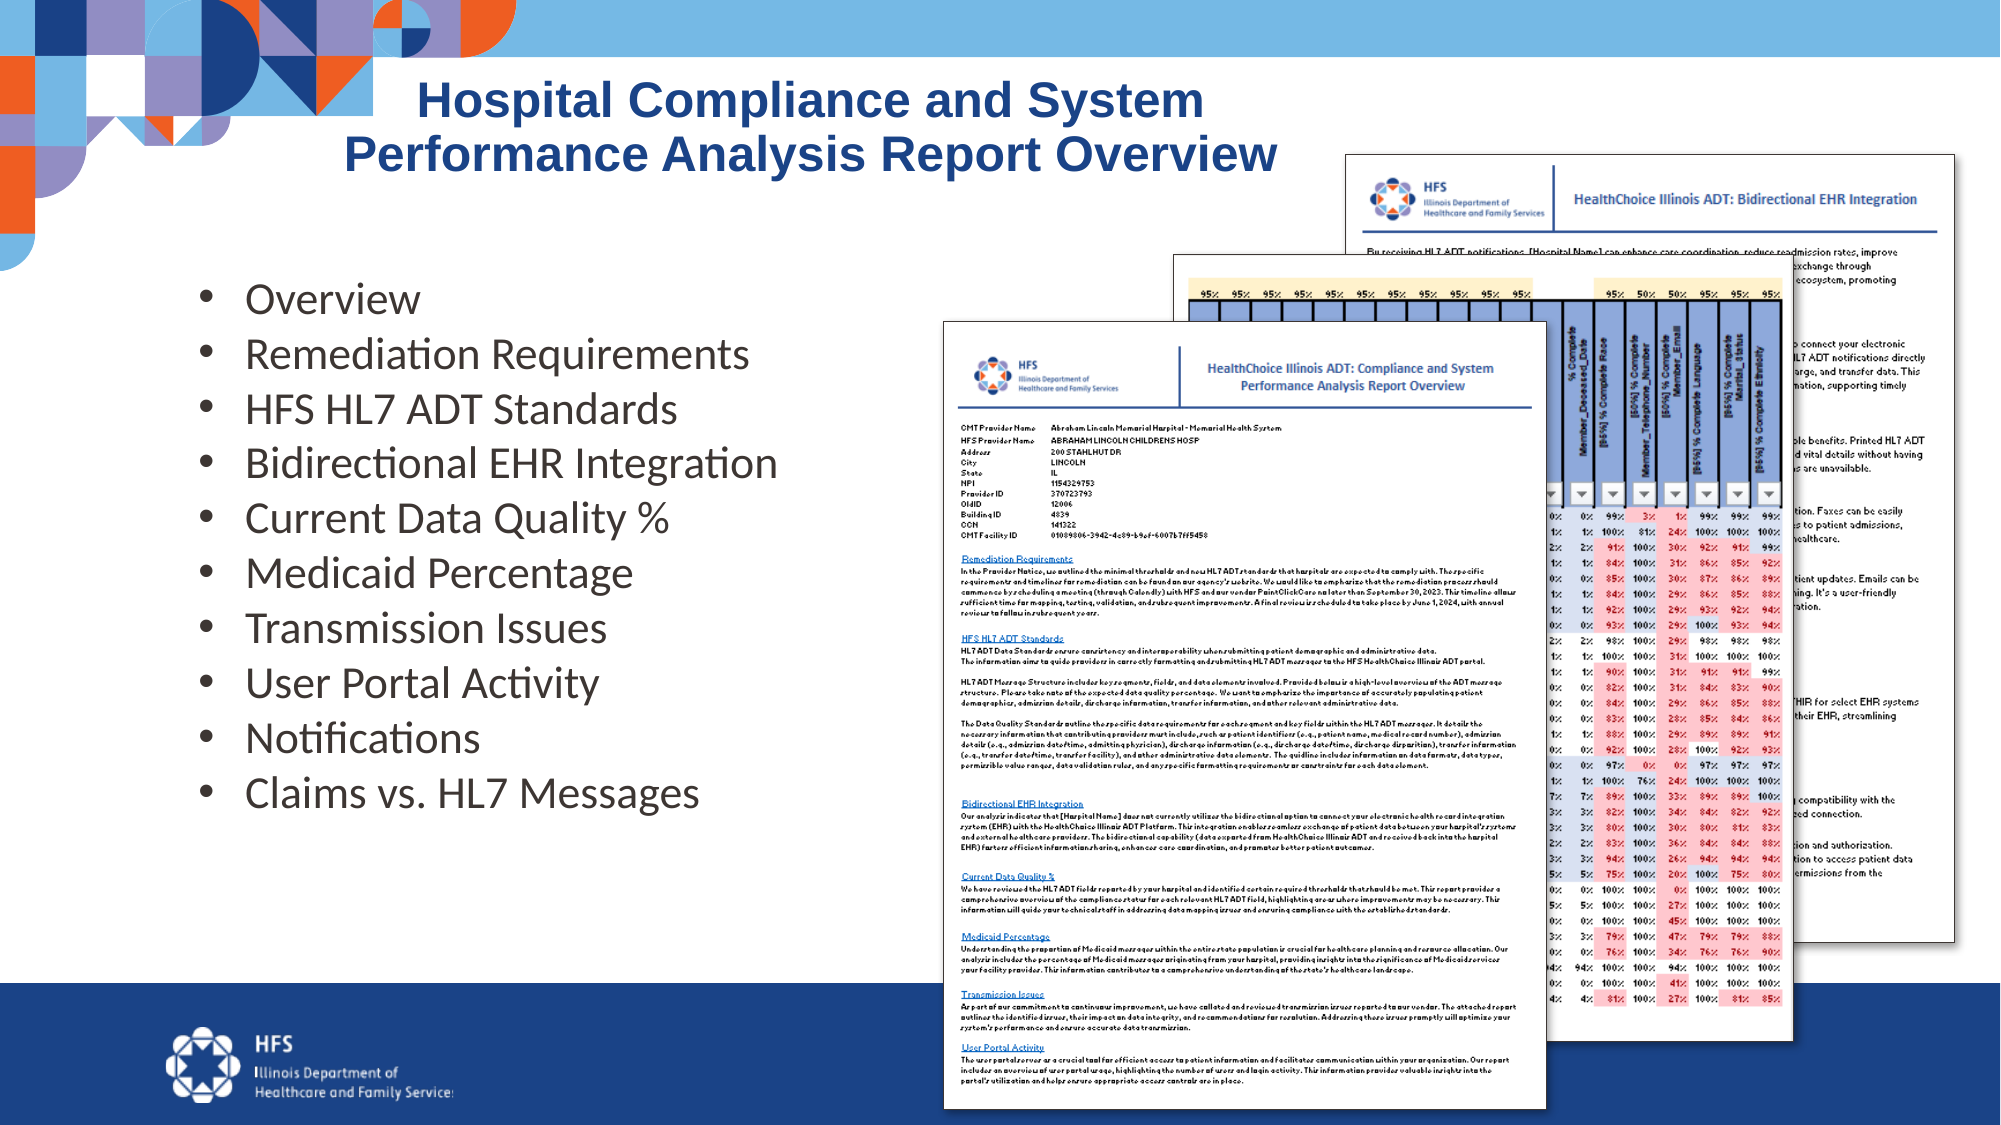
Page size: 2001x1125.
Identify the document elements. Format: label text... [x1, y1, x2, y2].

picture [0, 0, 518, 271]
title Hospital Compliance and System Performance Analysis Report Overview [246, 70, 1377, 187]
picture [943, 154, 1954, 1110]
text_box Overview Remediation Requirements HFS HL7 ADT Standards Bidirectional EHR Integration Current Data Quality % Medicaid Percentage Transmission Issues User Portal Activity Notifications Claims vs. HL7 Messages [33, 260, 884, 936]
